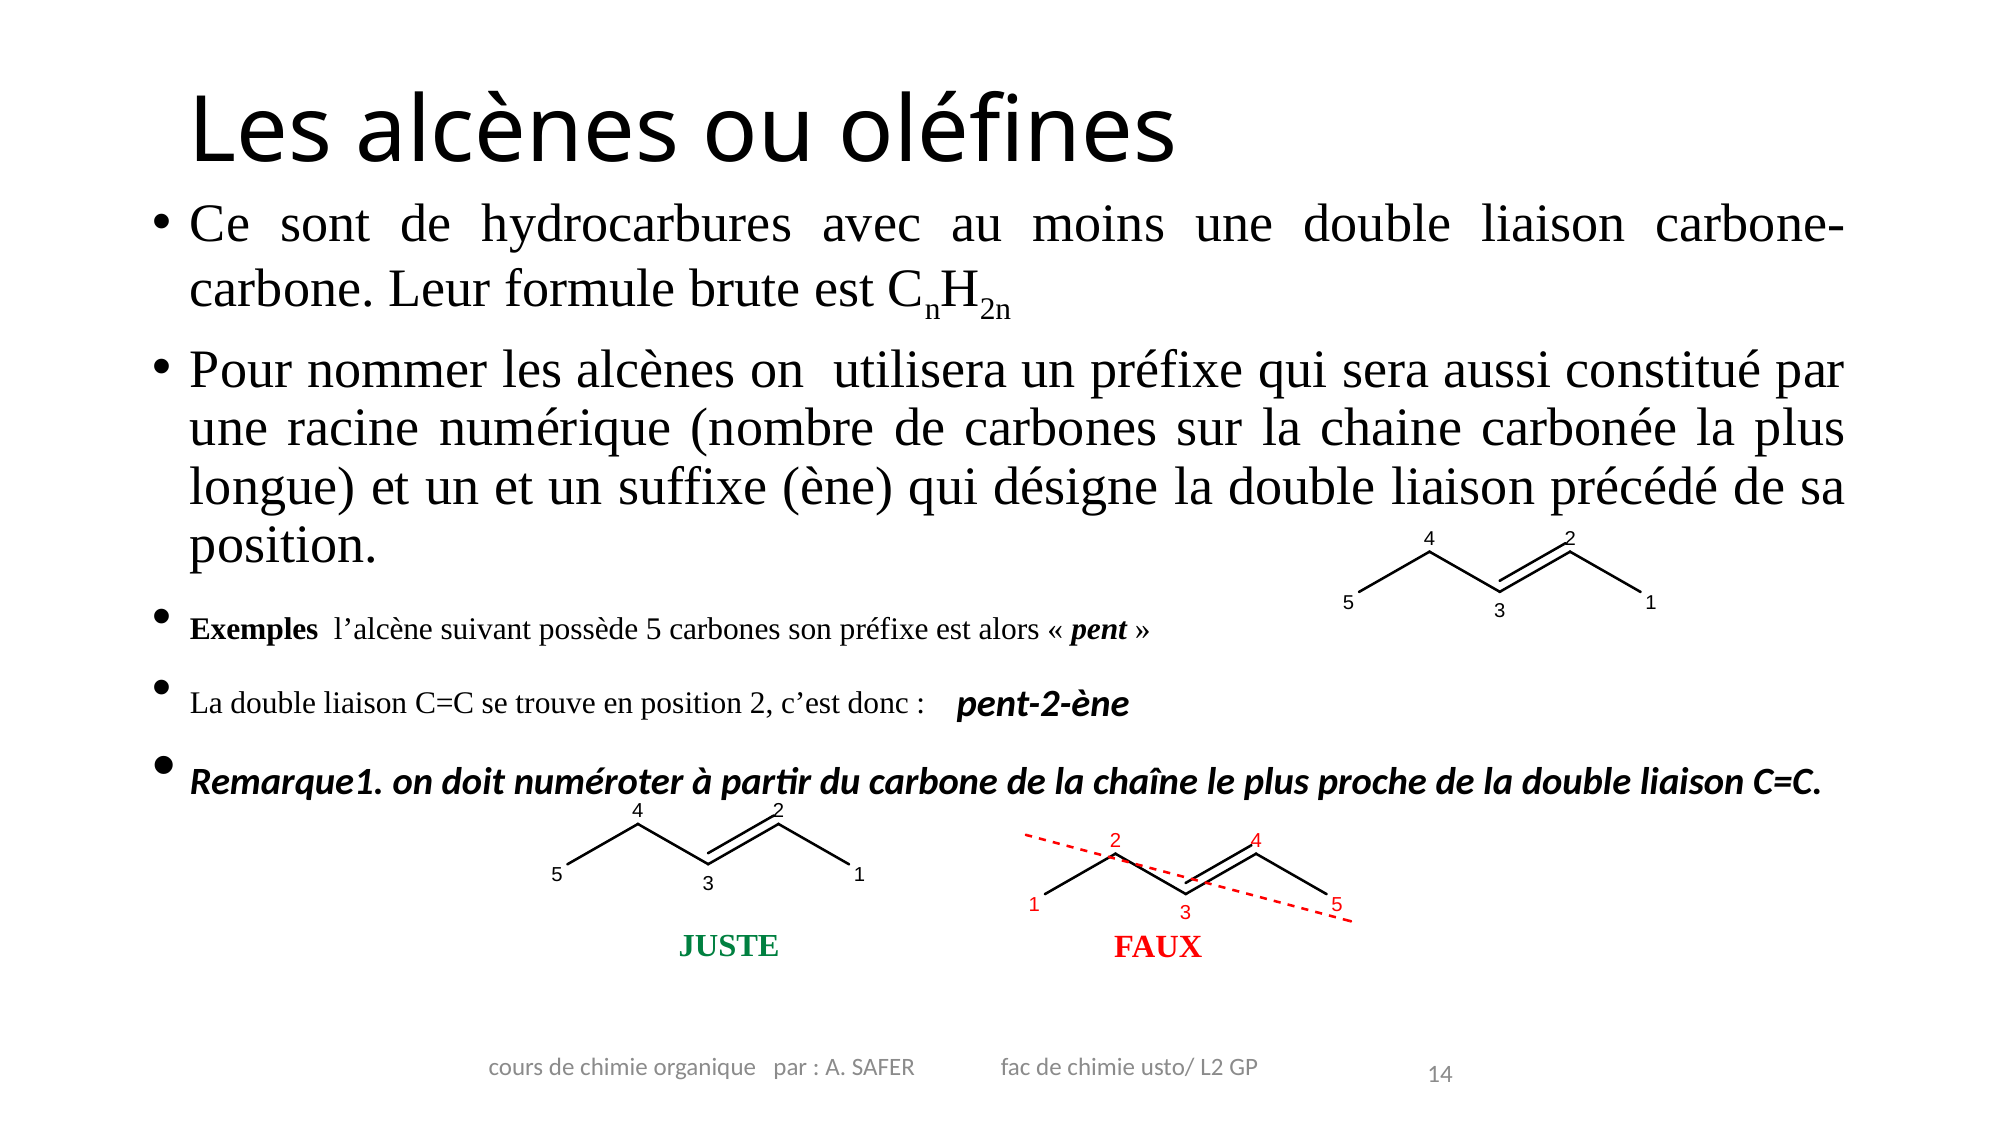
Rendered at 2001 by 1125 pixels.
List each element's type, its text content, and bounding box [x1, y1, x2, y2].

title Les alcènes ou oléfines [173, 59, 1863, 186]
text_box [546, 796, 871, 972]
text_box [1020, 826, 1357, 972]
list Ce sont de hydrocarbures avec au moins une double liaison carbone-carbone. Leur formule brute est CnH2n Pour nommer les alcènes on utilisera un préfixe qui sera aussi constitué par une racine numérique (nombre de carbones sur la chaine carbonée la plus longue) et un et un suffixe (ène) qui désigne la double liaison précédé de sa position. Exemples l’alcène suivant possède 5 carbones son préfixe est alors « pent » La double liaison C=C se trouve en position 2, c’est donc : pent-2-ène Remarque1. on doit numéroter à partir du carbone de la chaîne le plus proche de la double liaison C=C. [137, 186, 1863, 901]
footer cours de chimie organique par : A. SAFER fac de chimie usto/ L2 GP [473, 1042, 1338, 1090]
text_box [1337, 524, 1663, 624]
slide_number 14 [1412, 1042, 1863, 1103]
